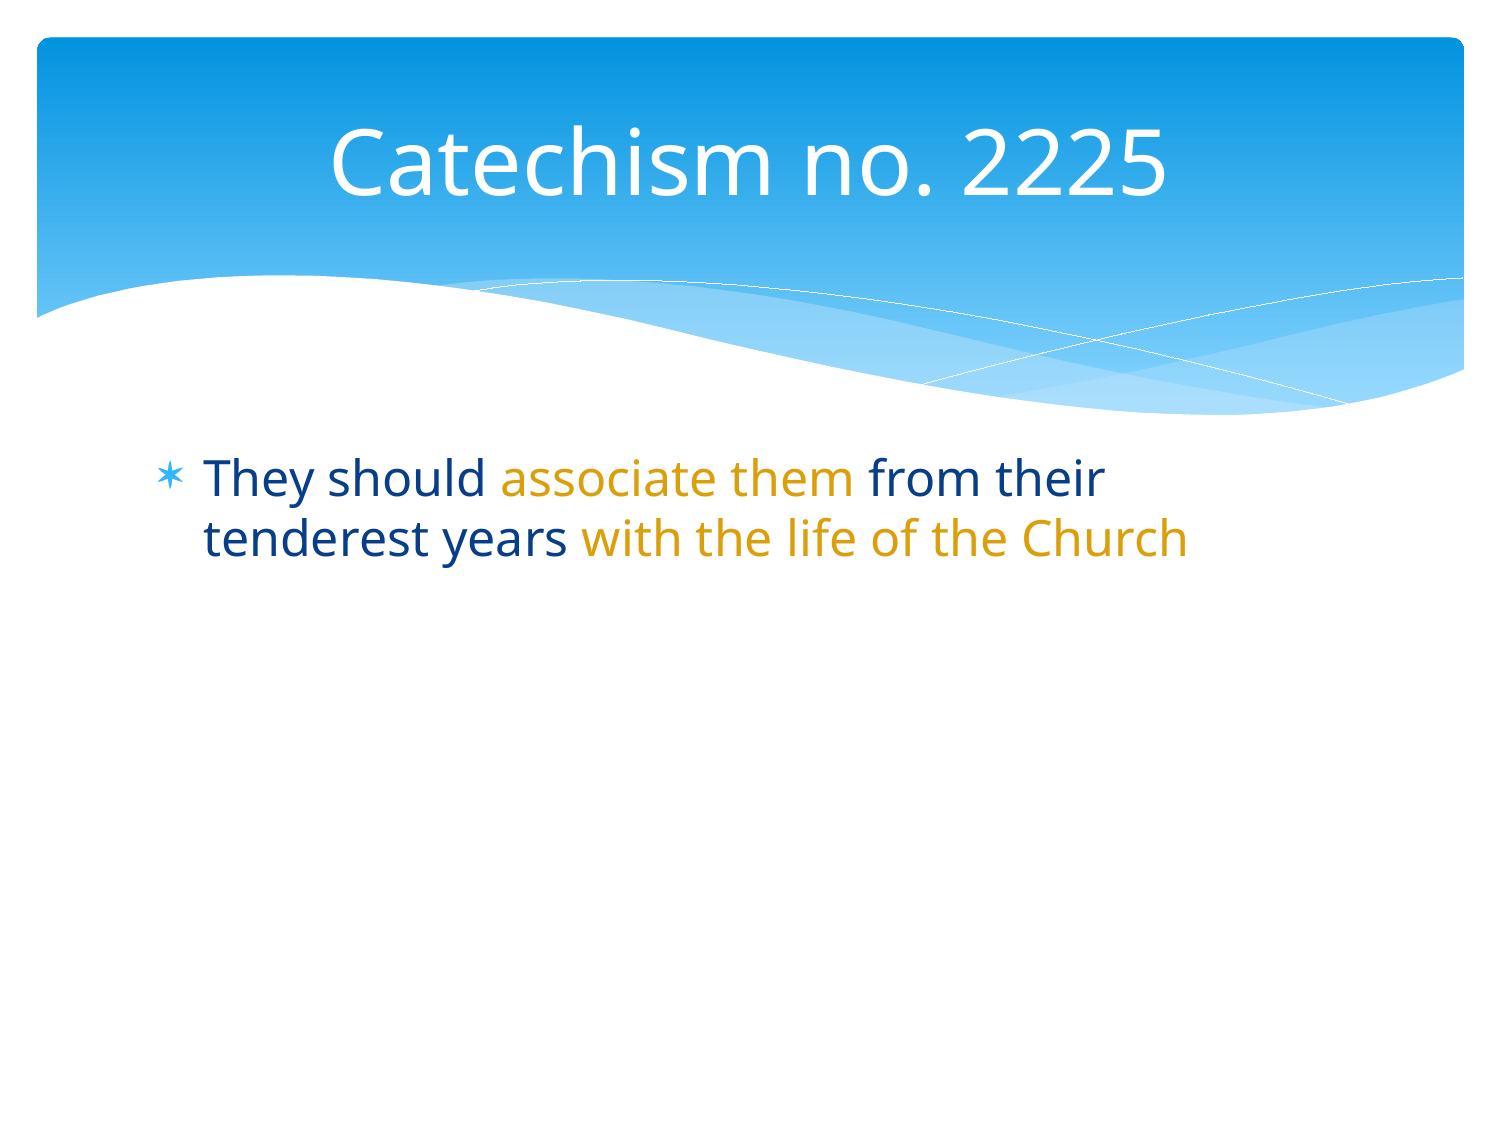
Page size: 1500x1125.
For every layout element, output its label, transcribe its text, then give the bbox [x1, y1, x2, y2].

list They should associate them from their tenderest years with the life of the Church [143, 438, 1359, 1005]
title Catechism no. 2225 [75, 55, 1425, 261]
